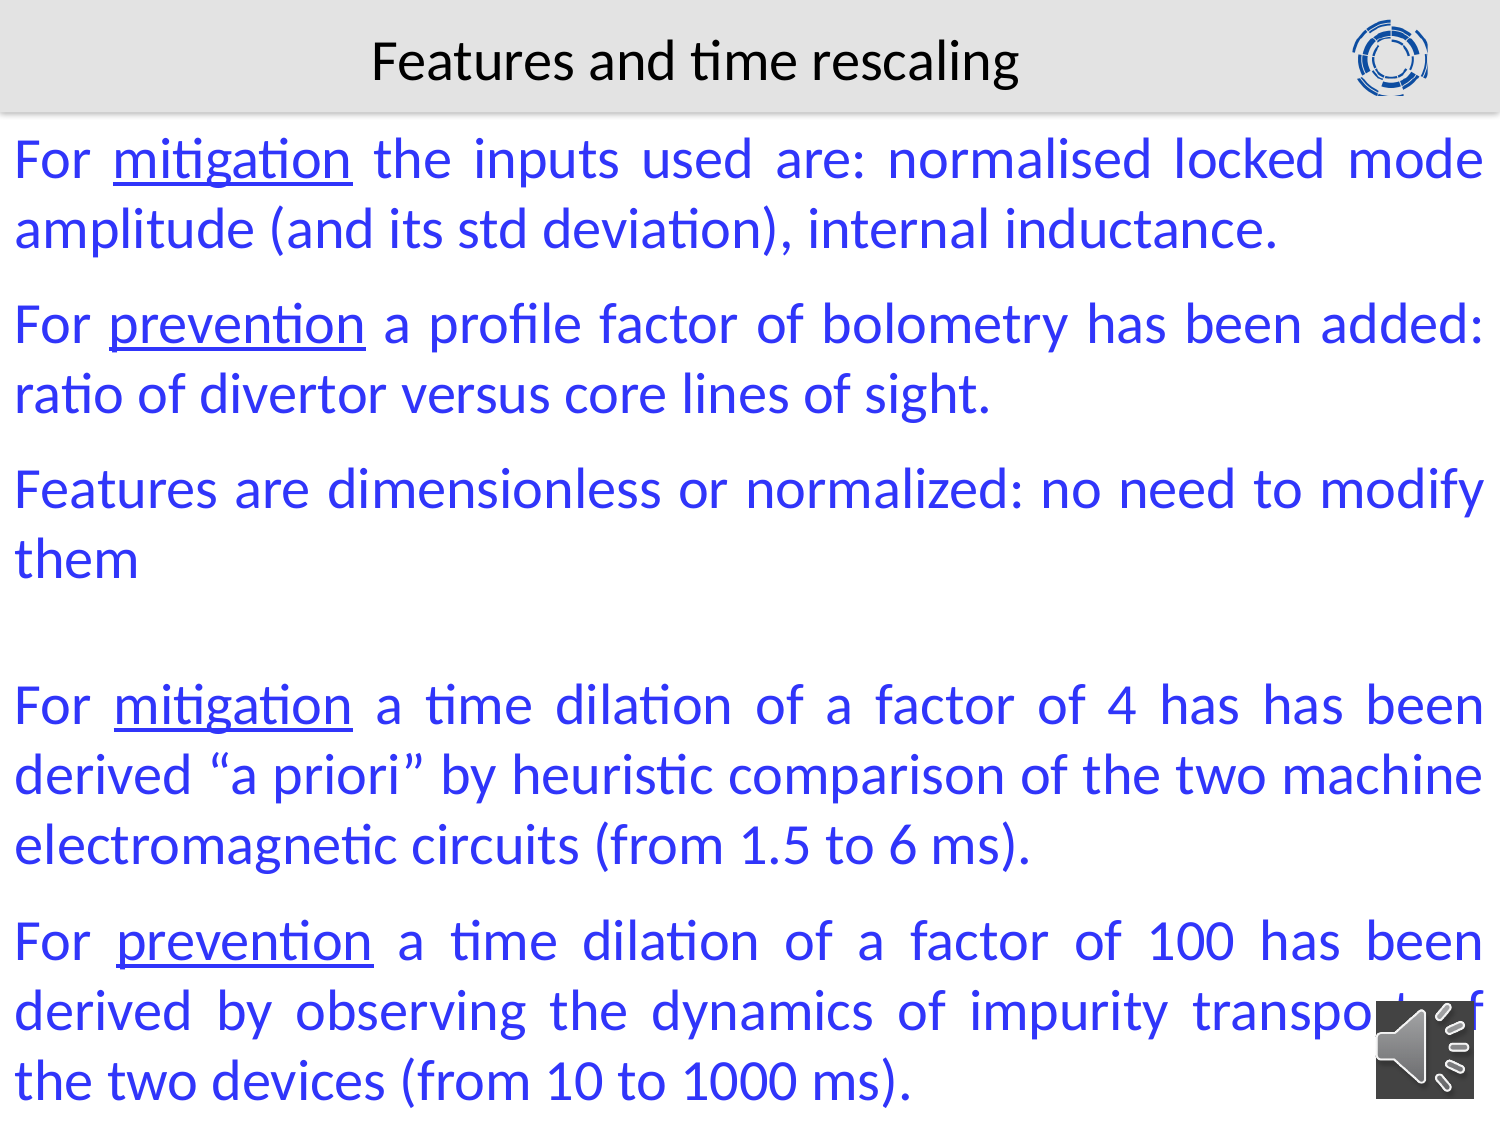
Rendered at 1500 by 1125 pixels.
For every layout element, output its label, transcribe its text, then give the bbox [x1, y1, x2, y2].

picture [1374, 999, 1476, 1101]
text_box Features and time rescaling [2, 14, 1403, 100]
text_box For mitigation the inputs used are: normalised locked mode amplitude (and its std deviation), internal inductance. For prevention a profile factor of bolometry has been added: ratio of divertor versus core lines of sight. Features are dimensionless or normalized: no need to modify them For mitigation a time dilation of a factor of 4 has has been derived “a priori” by heuristic comparison of the two machine electromagnetic circuits (from 1.5 to 6 ms). For prevention a time dilation of a factor of 100 has been derived by observing the dynamics of impurity transport of the two devices (from 10 to 1000 ms). [0, 112, 1500, 1125]
